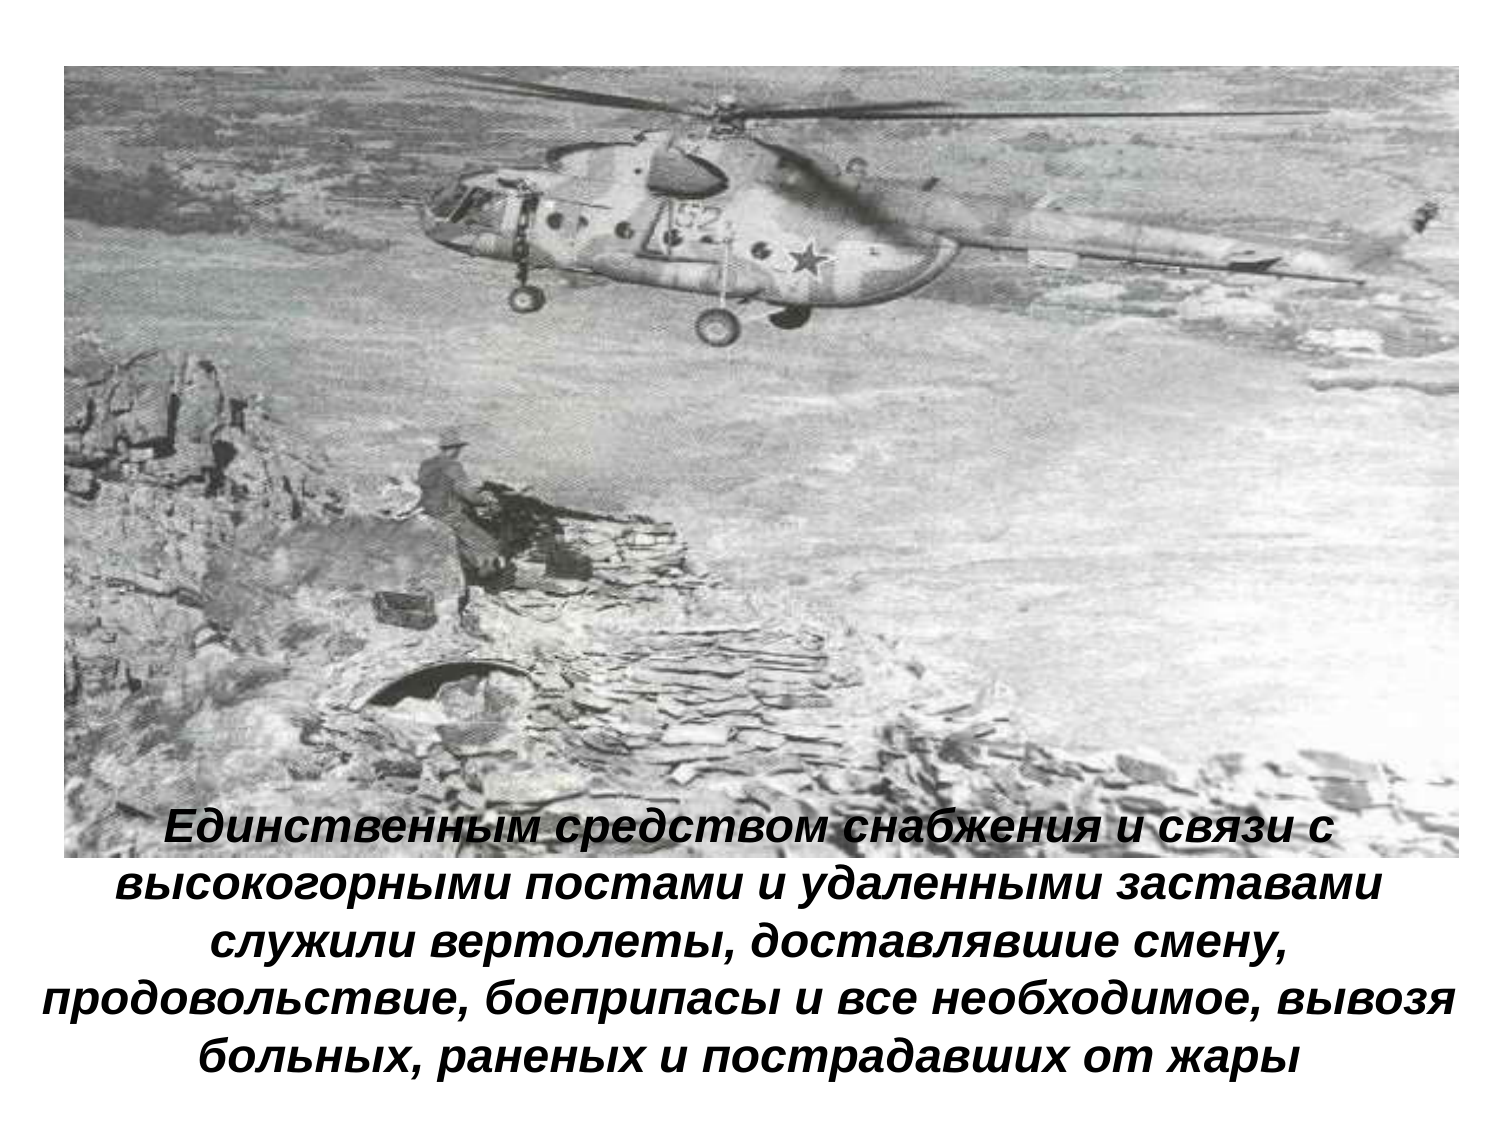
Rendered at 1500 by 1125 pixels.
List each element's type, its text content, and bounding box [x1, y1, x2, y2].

text_box Единственным средством снабжения и связи с высокогорными постами и удаленными заставами служили вертолеты, доставлявшие смену, продовольствие, боеприпасы и все необходимое, вывозя больных, раненых и пострадавших от жары [0, 786, 1500, 1089]
picture [64, 66, 1460, 858]
